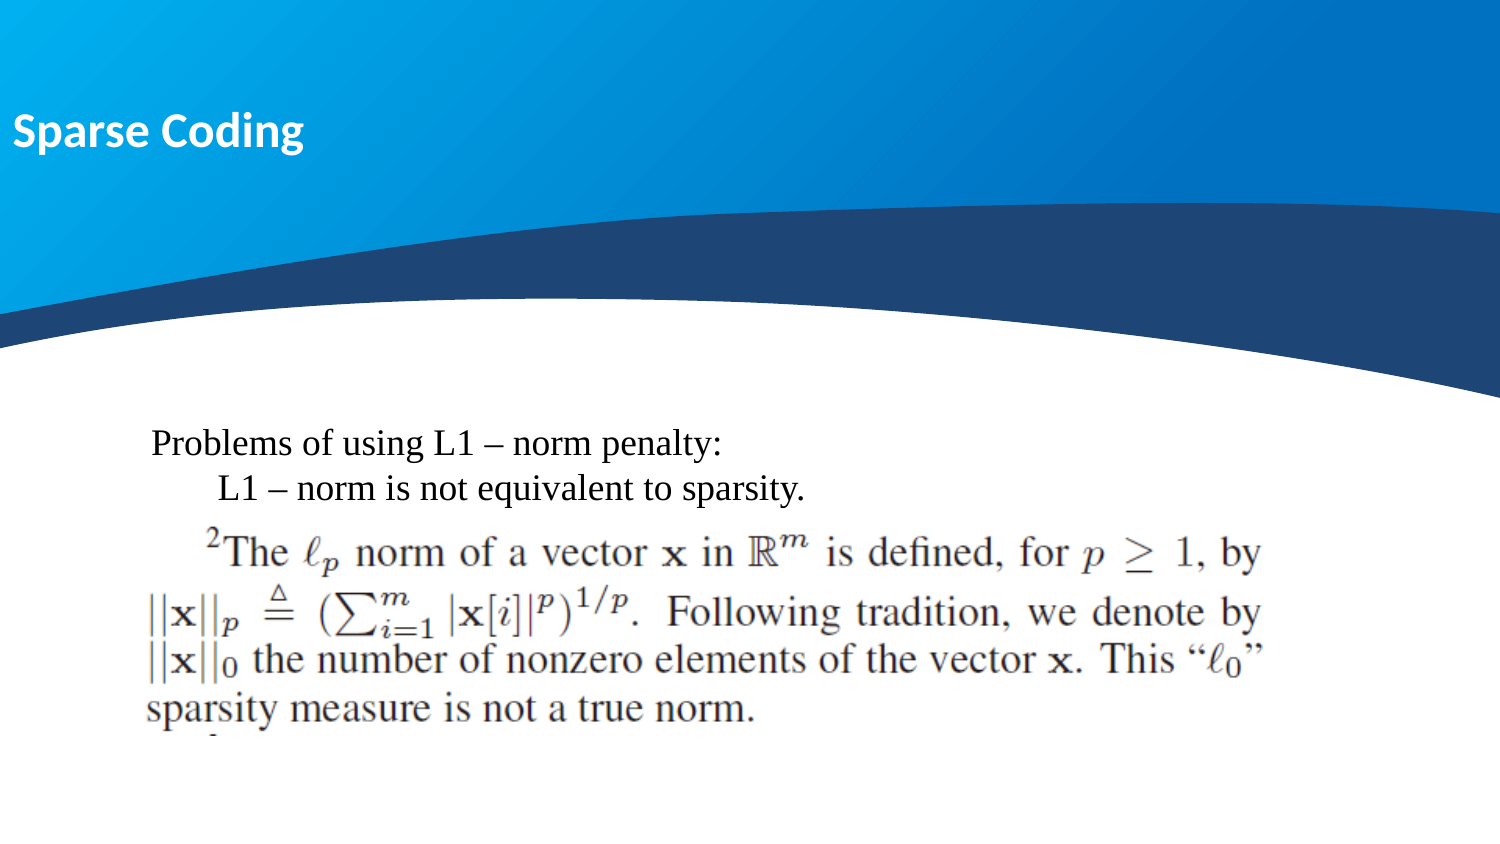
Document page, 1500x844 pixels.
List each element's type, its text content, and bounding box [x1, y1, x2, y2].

text_box [0, 200, 1500, 400]
text_box Sparse Coding [0, 0, 1402, 165]
picture [136, 516, 1264, 736]
text_box Problems of using L1 – norm penalty: L1 – norm is not equivalent to sparsity. [136, 410, 1263, 516]
text_box [0, 0, 1500, 311]
